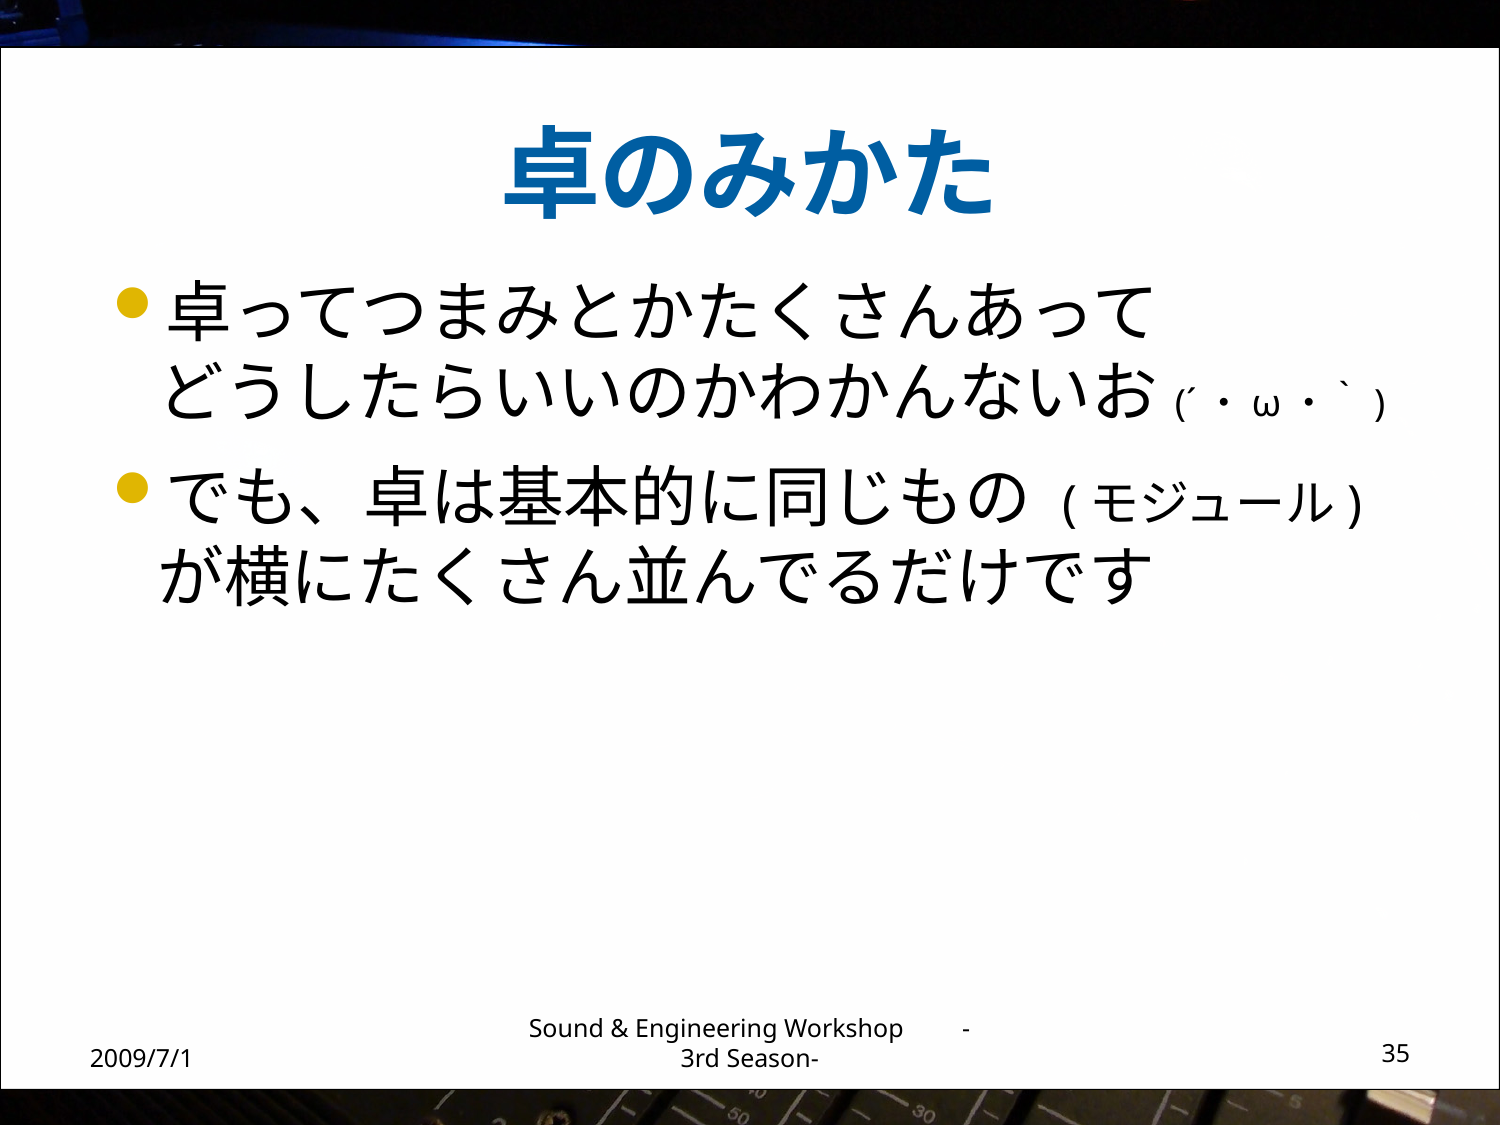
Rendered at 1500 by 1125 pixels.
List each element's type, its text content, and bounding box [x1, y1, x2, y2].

footer Sound & Engineering Workshop -3rd Season- [512, 1019, 988, 1080]
picture [0, 0, 1500, 46]
list 卓ってつまみとかたくさんあって どうしたらいいのかわかんないお(´・ω・｀) でも、卓は基本的に同じもの (モジュール) が横にたくさん並んでるだけです [75, 262, 1425, 1005]
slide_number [75, 1019, 425, 1080]
slide_number 35 [1074, 1019, 1425, 1080]
title 卓のみかた [75, 50, 1425, 238]
picture [0, 1090, 1500, 1125]
